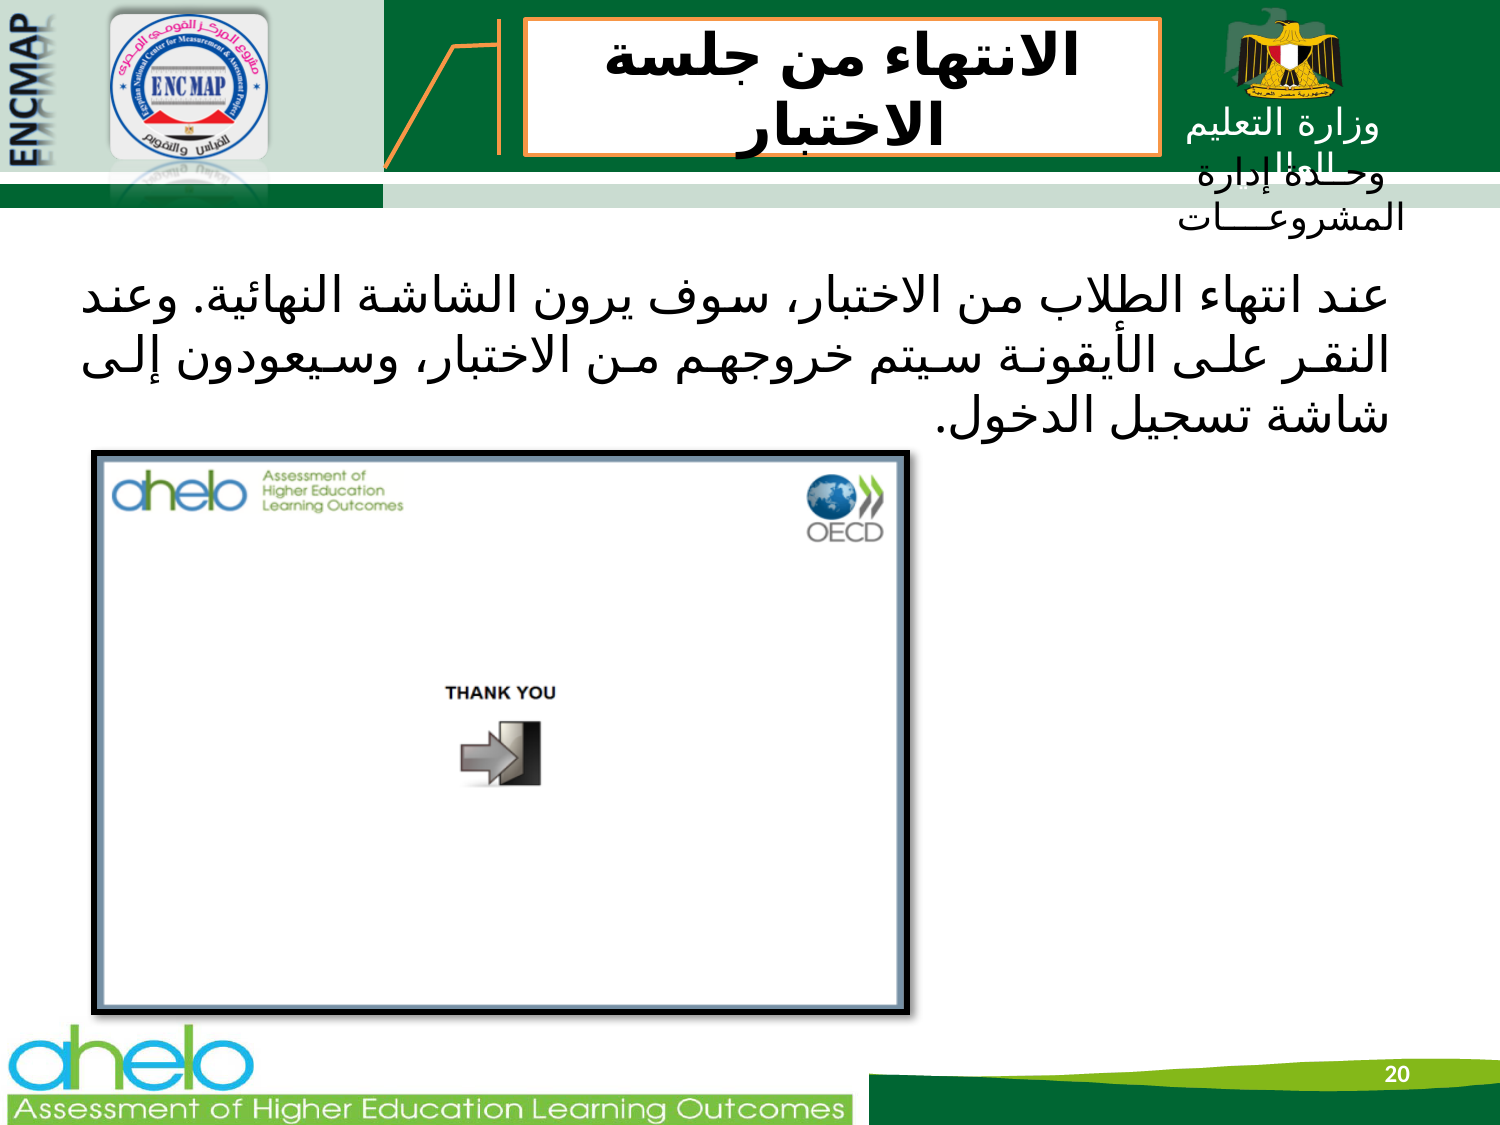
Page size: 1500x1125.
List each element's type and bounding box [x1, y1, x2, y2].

text_box [1136, 18, 1447, 211]
picture [96, 455, 904, 1010]
text_box [0, 0, 1500, 1125]
picture [0, 1011, 869, 1125]
